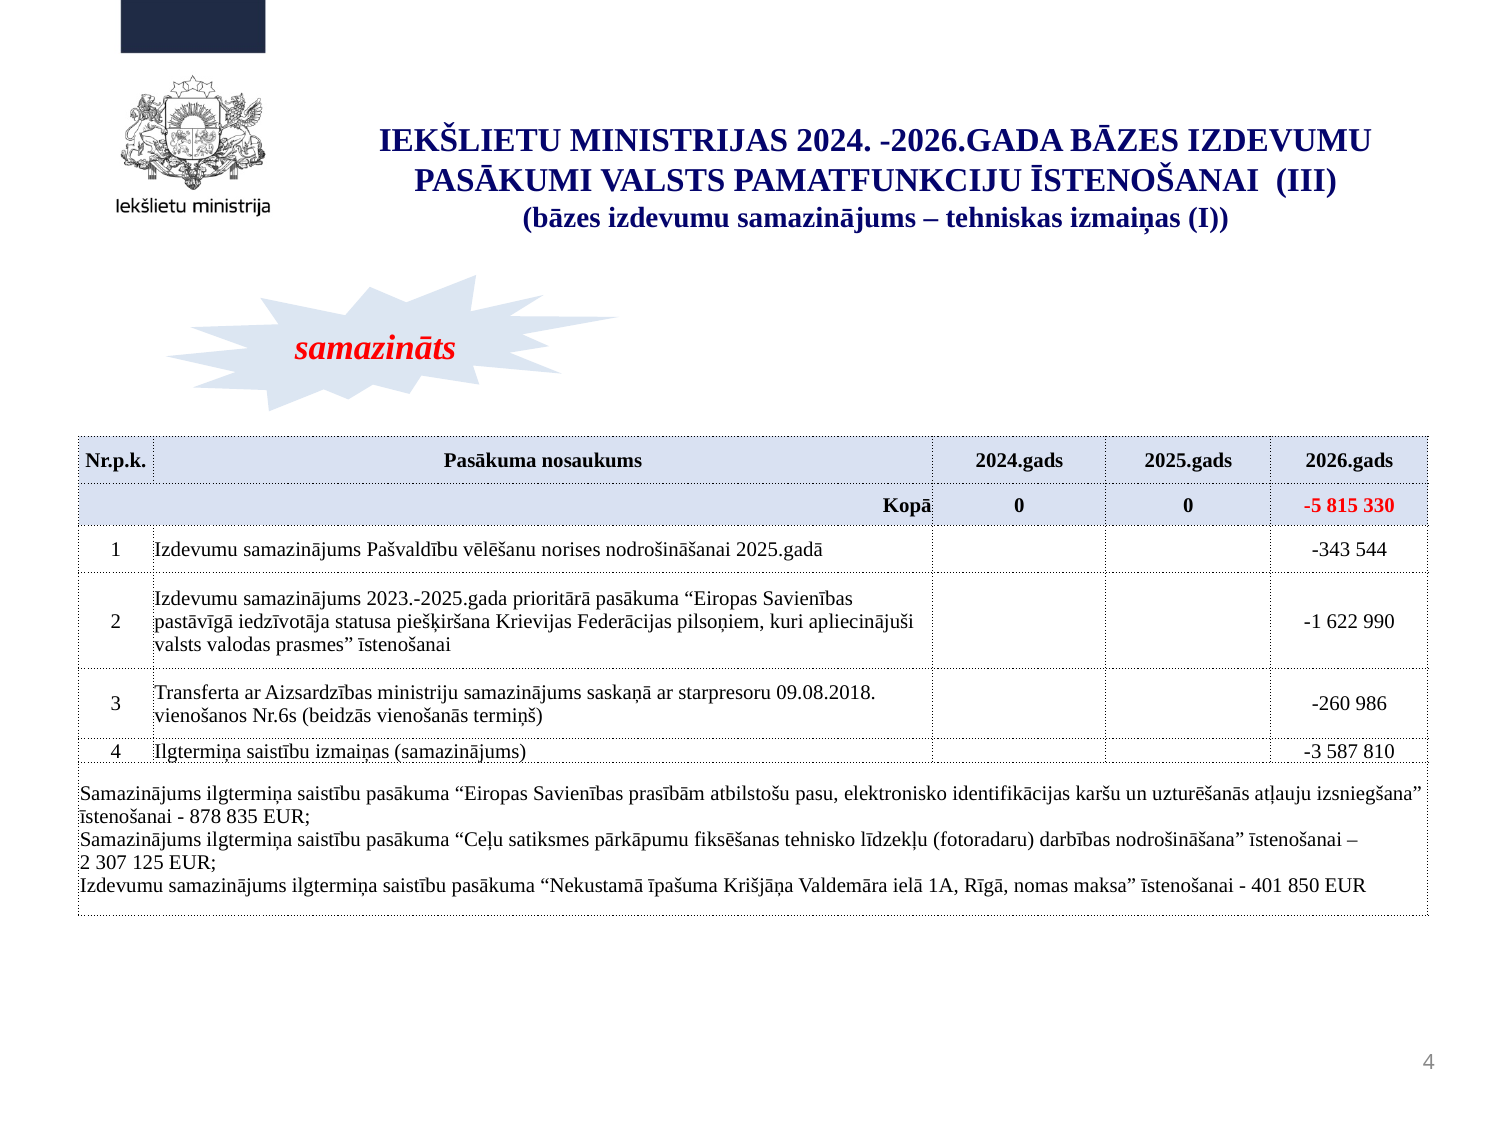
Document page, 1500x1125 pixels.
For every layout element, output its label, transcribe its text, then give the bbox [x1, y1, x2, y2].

table_header 2025.gads [1106, 436, 1271, 484]
text_box IEKŠLIETU MINISTRIJAS 2024. -2026.GADA BĀZES IZDEVUMU PASĀKUMI VALSTS PAMATFUNKCIJU ĪSTENOŠANAI (III) (bāzes izdevumu samazinājums – tehniskas izmaiņas (I)) [280, 110, 1472, 250]
table_header 2024.gads [933, 436, 1106, 484]
table_cell Transferta ar Aizsardzības ministriju samazinājums saskaņā ar starpresoru 09.08.2018. vienošanos Nr.6s (beidzās vienošanās termiņš) [153, 668, 933, 738]
table_cell Ilgtermiņa saistību izmaiņas (samazinājums) [153, 738, 933, 763]
table_cell -260 986 [1271, 668, 1428, 738]
table_cell [1106, 738, 1271, 763]
table_cell Izdevumu samazinājums Pašvaldību vēlēšanu norises nodrošināšanai 2025.gadā [153, 525, 933, 573]
table_cell Izdevumu samazinājums 2023.-2025.gada prioritārā pasākuma “Eiropas Savienības pastāvīgā iedzīvotāja statusa piešķiršana Krievijas Federācijas pilsoņiem, kuri apliecinājuši valsts valodas prasmes” īstenošanai [153, 573, 933, 668]
table_cell -3 587 810 [1271, 738, 1428, 763]
table_cell Kopā [79, 484, 933, 525]
table_cell Samazinājums ilgtermiņa saistību pasākuma “Eiropas Savienības prasībām atbilstošu pasu, elektronisko identifikācijas karšu un uzturēšanās atļauju izsniegšana” īstenošanai - 878 835 EUR; Samazinājums ilgtermiņa saistību pasākuma “Ceļu satiksmes pārkāpumu fiksēšanas tehnisko līdzekļu (fotoradaru) darbības nodrošināšana” īstenošanai – 2 307 125 EUR; Izdevumu samazinājums ilgtermiņa saistību pasākuma “Nekustamā īpašuma Krišjāņa Valdemāra ielā 1A, Rīgā, nomas maksa” īstenošanai - 401 850 EUR [79, 763, 1428, 915]
table_cell -343 544 [1271, 525, 1428, 573]
table_cell [1106, 573, 1271, 668]
table_cell [1106, 525, 1271, 573]
table_cell [933, 525, 1106, 573]
table_cell 2 [79, 573, 153, 668]
table_header Nr.p.k. [79, 436, 153, 484]
table_cell [1106, 668, 1271, 738]
table_cell 0 [933, 484, 1106, 525]
table_cell [933, 573, 1106, 668]
slide_number 4 [1400, 1037, 1450, 1088]
table_cell -5 815 330 [1271, 484, 1428, 525]
table_header Pasākuma nosaukums [153, 436, 933, 484]
picture [48, 0, 338, 321]
table_cell 0 [1106, 484, 1271, 525]
table_cell 3 [79, 668, 153, 738]
table_cell 4 [79, 738, 153, 763]
table_cell [933, 668, 1106, 738]
table_header 2026.gads [1271, 436, 1428, 484]
text_box samazināts [163, 273, 622, 414]
table_cell [933, 738, 1106, 763]
table_cell -1 622 990 [1271, 573, 1428, 668]
table_cell 1 [79, 525, 153, 573]
